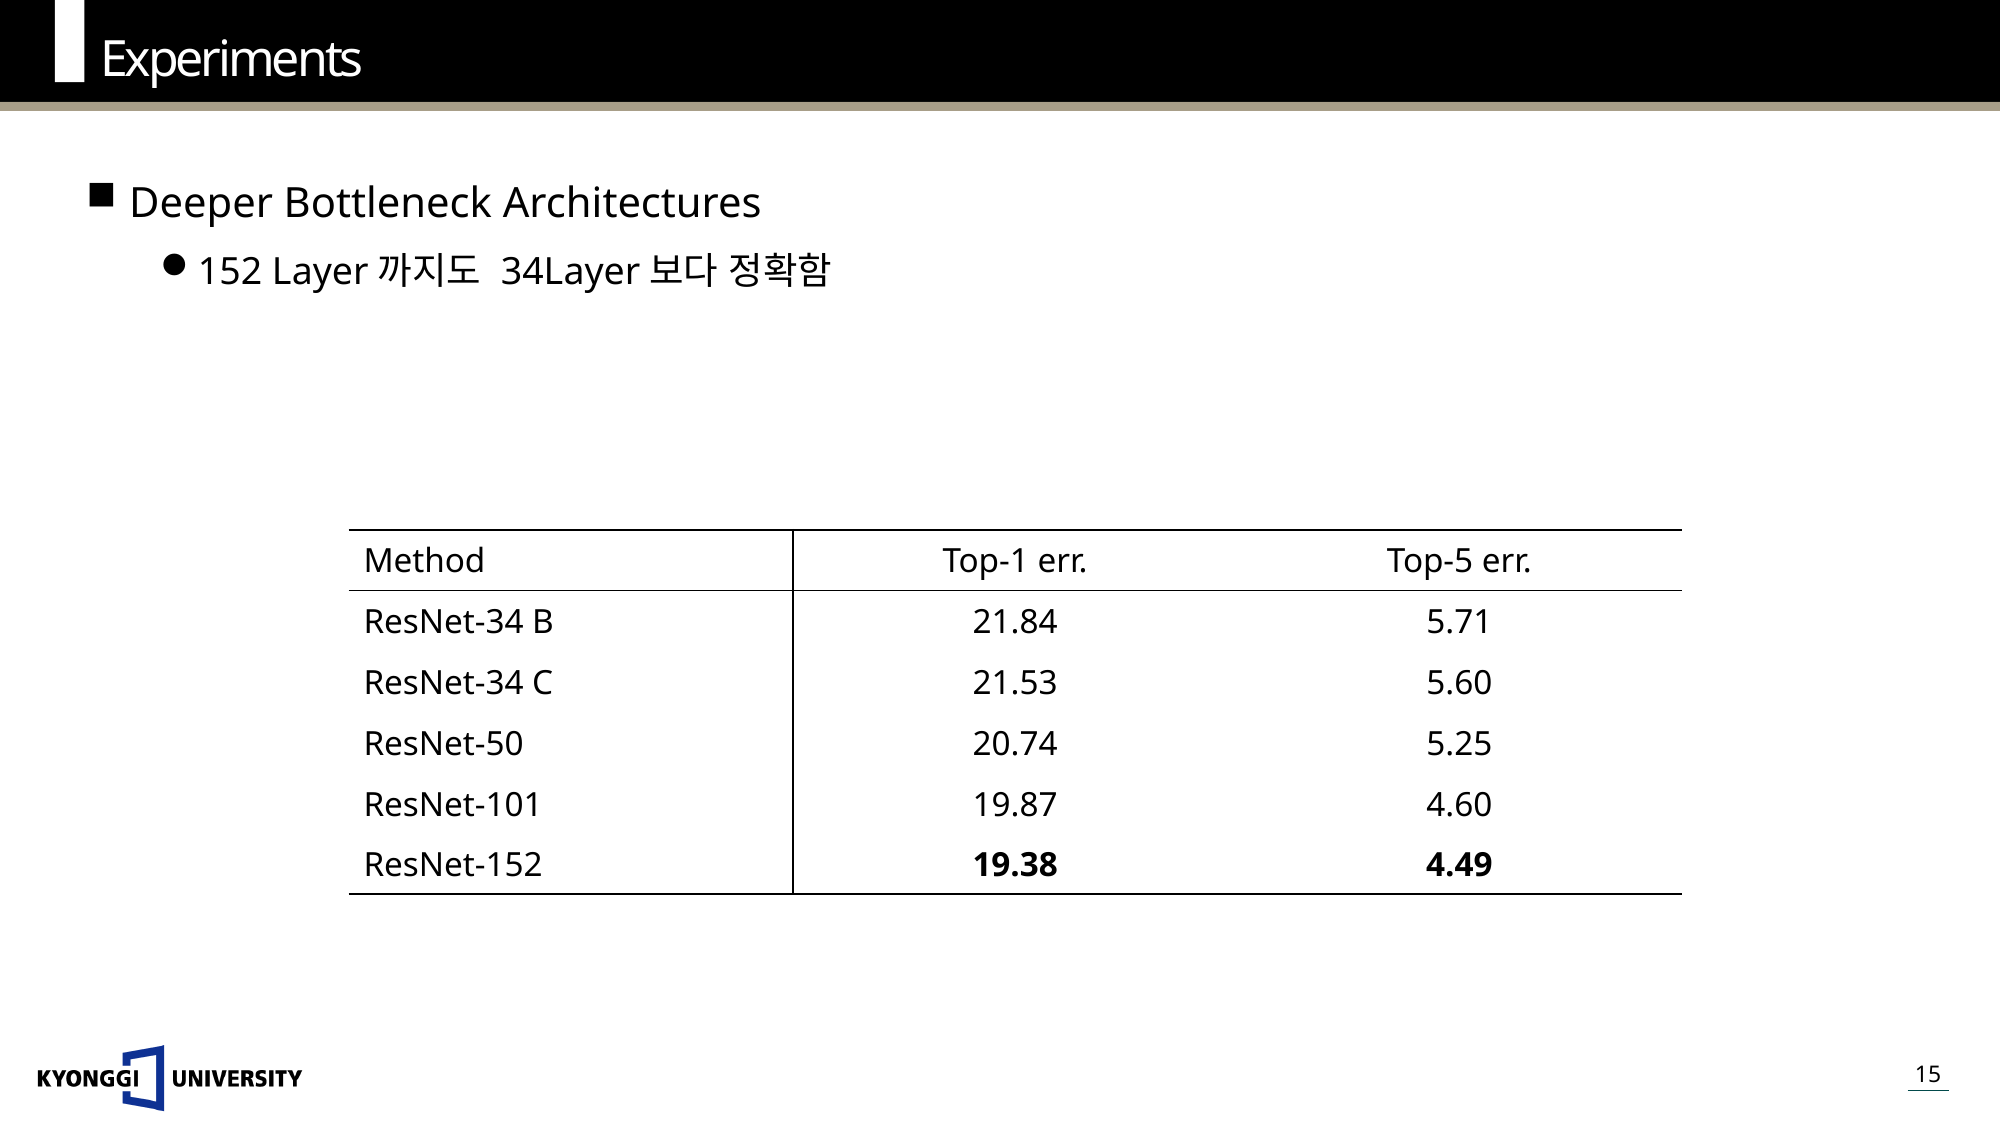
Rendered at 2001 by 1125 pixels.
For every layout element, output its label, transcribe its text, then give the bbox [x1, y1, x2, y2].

table_cell ResNet-34 B [349, 591, 792, 651]
text_box Deeper Bottleneck Architectures 152 Layer까지도 34Layer보다 정확함 [70, 168, 1930, 1035]
table_cell 21.84 [794, 591, 1237, 651]
table_cell ResNet-50 [349, 712, 792, 773]
picture [25, 1035, 309, 1119]
table_cell 21.53 [794, 651, 1237, 712]
table_header Top-5 err. [1237, 531, 1682, 590]
picture [0, 0, 2000, 111]
table_cell 4.60 [1237, 773, 1682, 834]
table_cell 20.74 [794, 712, 1237, 773]
list Experiments [85, 0, 1946, 99]
table_header Top-1 err. [794, 531, 1237, 590]
table_cell ResNet-101 [349, 773, 792, 834]
table_cell ResNet-34 C [349, 651, 792, 712]
table_cell 19.38 [794, 834, 1237, 893]
table_cell ResNet-152 [349, 834, 792, 893]
table_cell 5.60 [1237, 651, 1682, 712]
table_cell 5.71 [1237, 591, 1682, 651]
table_cell 19.87 [794, 773, 1237, 834]
table_cell 5.25 [1237, 712, 1682, 773]
table_cell 4.49 [1237, 834, 1682, 893]
table_header Method [349, 531, 792, 590]
